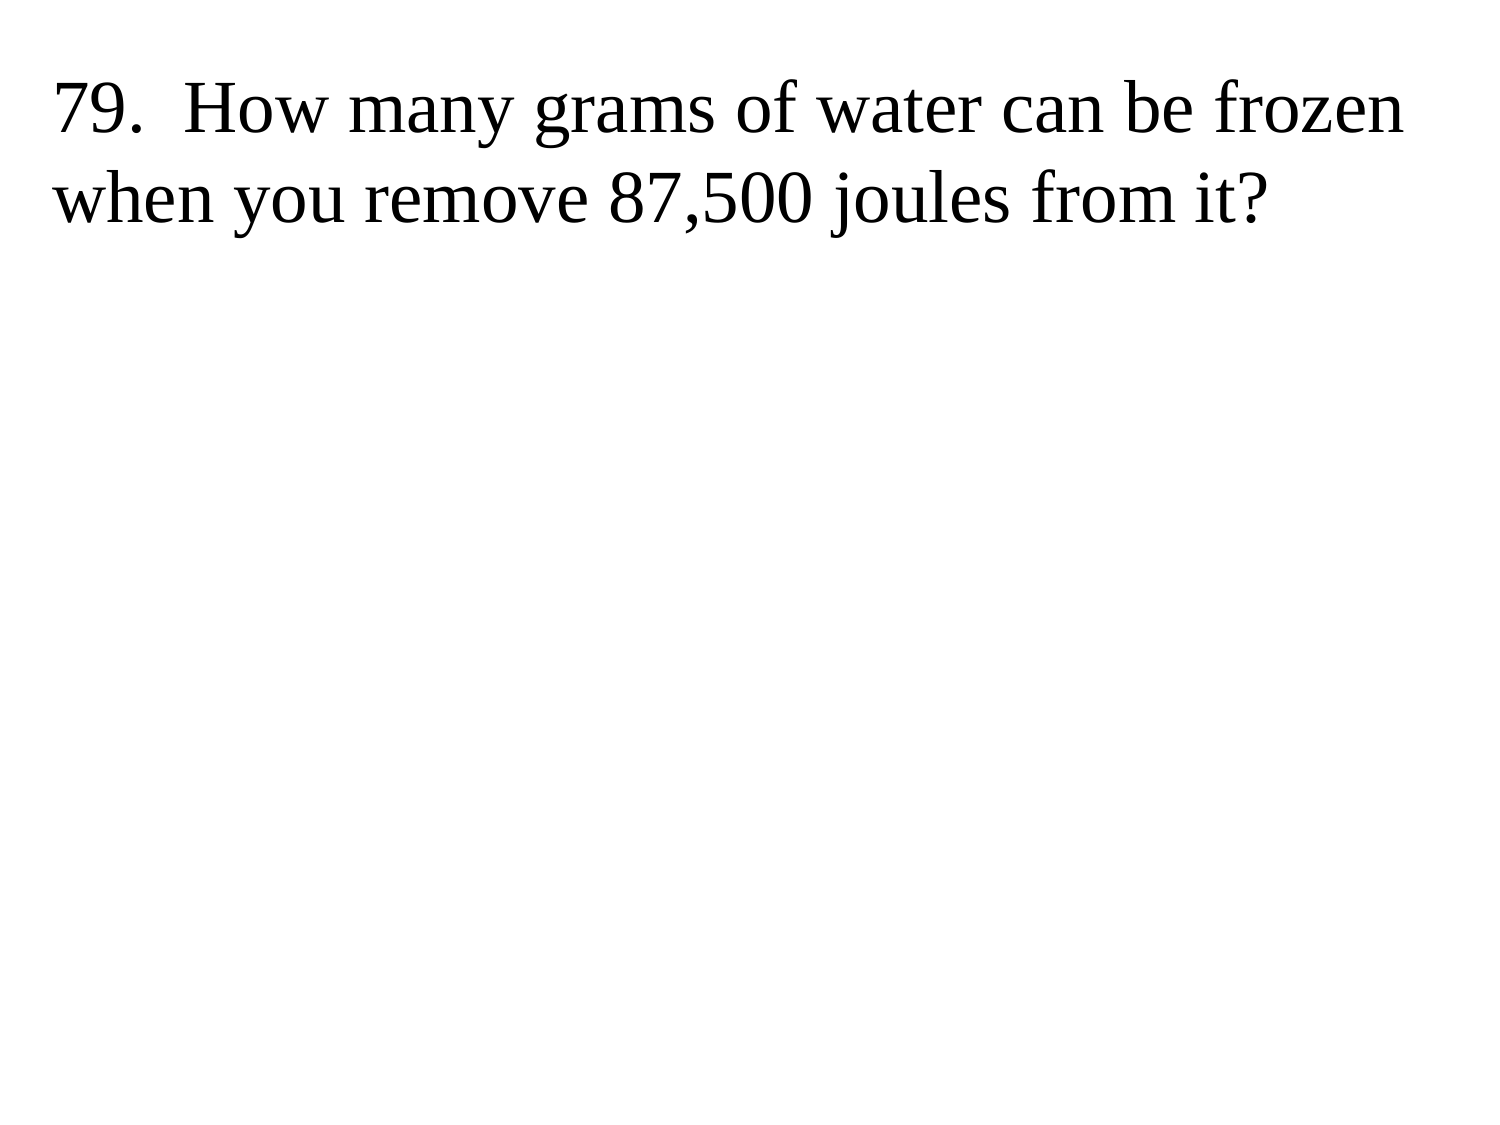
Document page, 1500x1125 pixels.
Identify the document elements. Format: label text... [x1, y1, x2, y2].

text_box 79. How many grams of water can be frozen when you remove 87,500 joules from it? [37, 49, 1463, 335]
